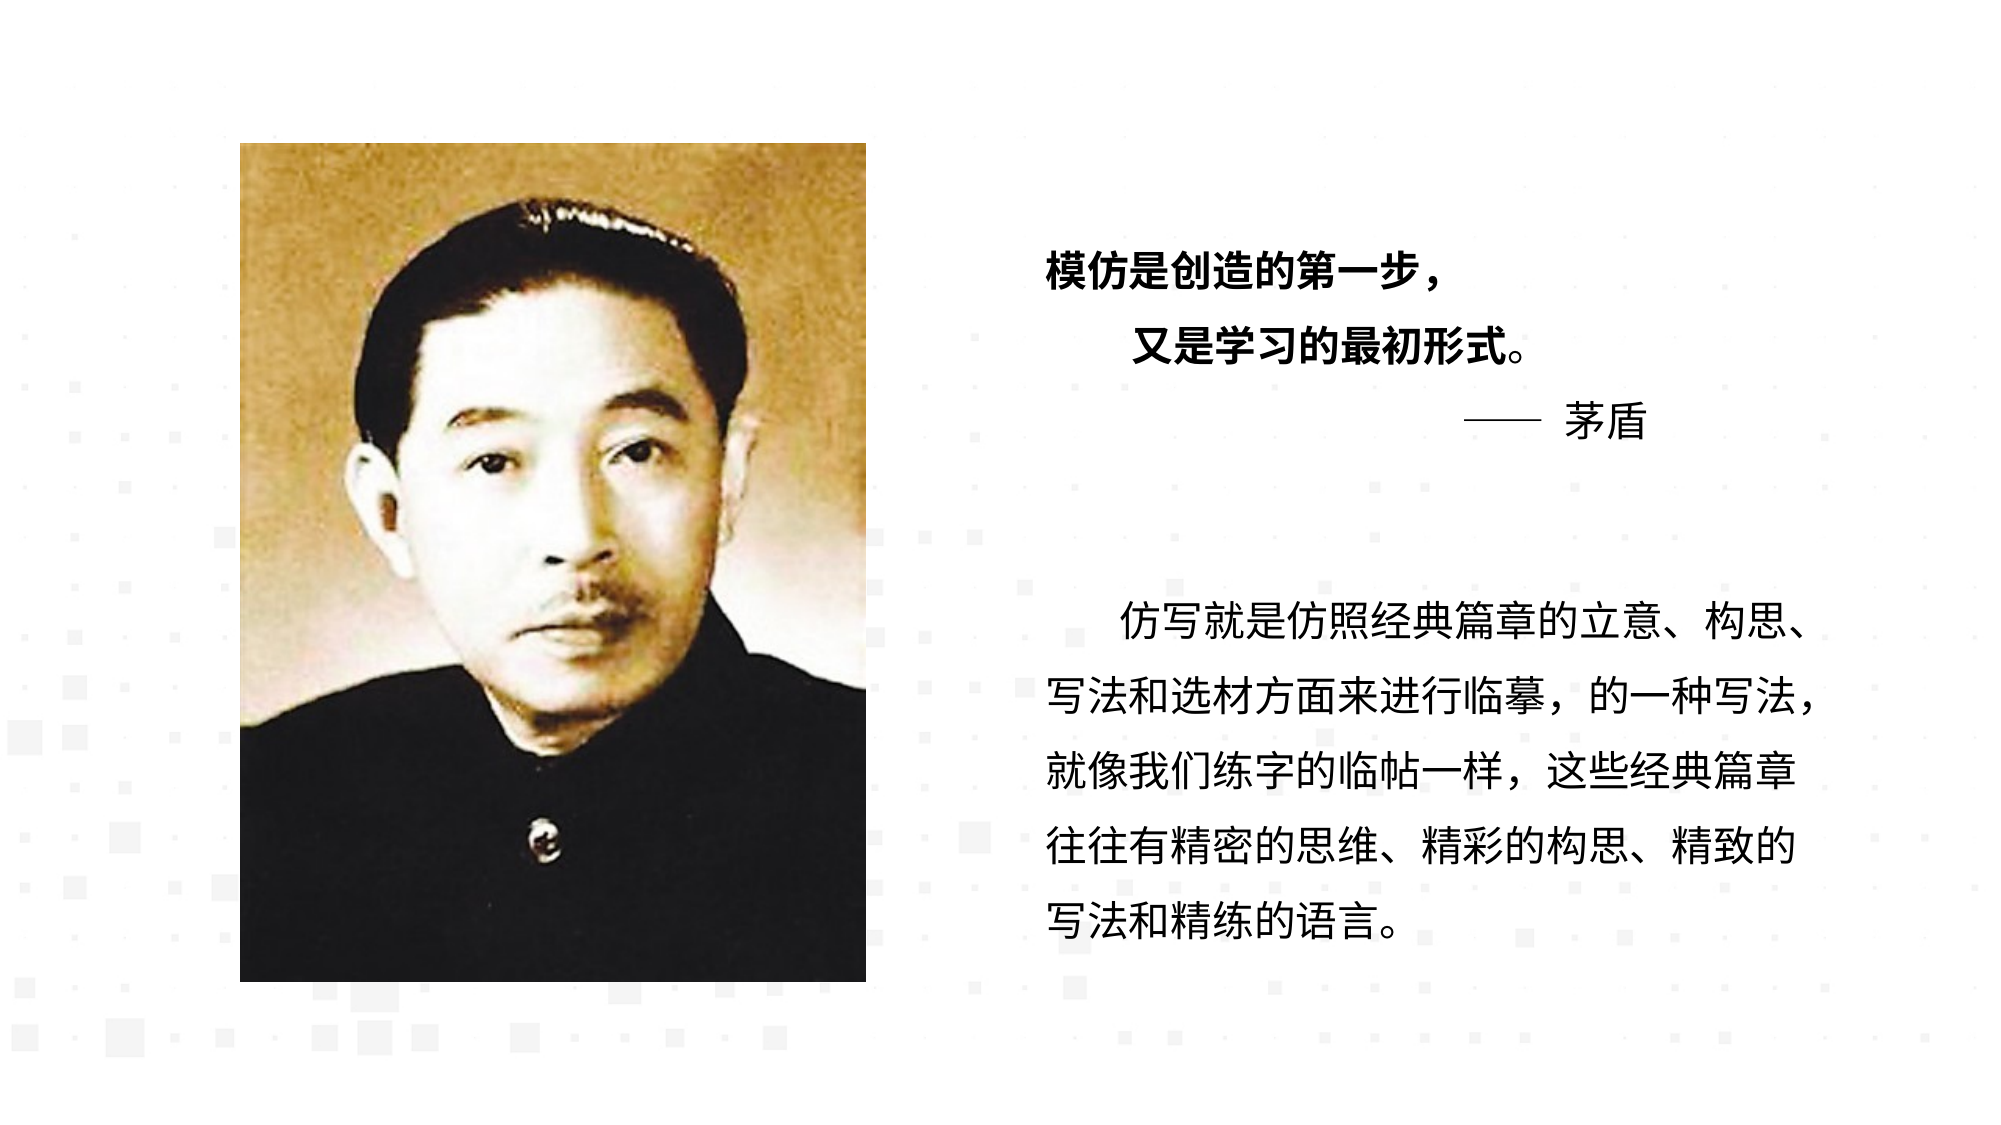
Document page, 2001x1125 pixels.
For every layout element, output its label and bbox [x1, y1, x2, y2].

picture [0, 61, 2000, 1063]
